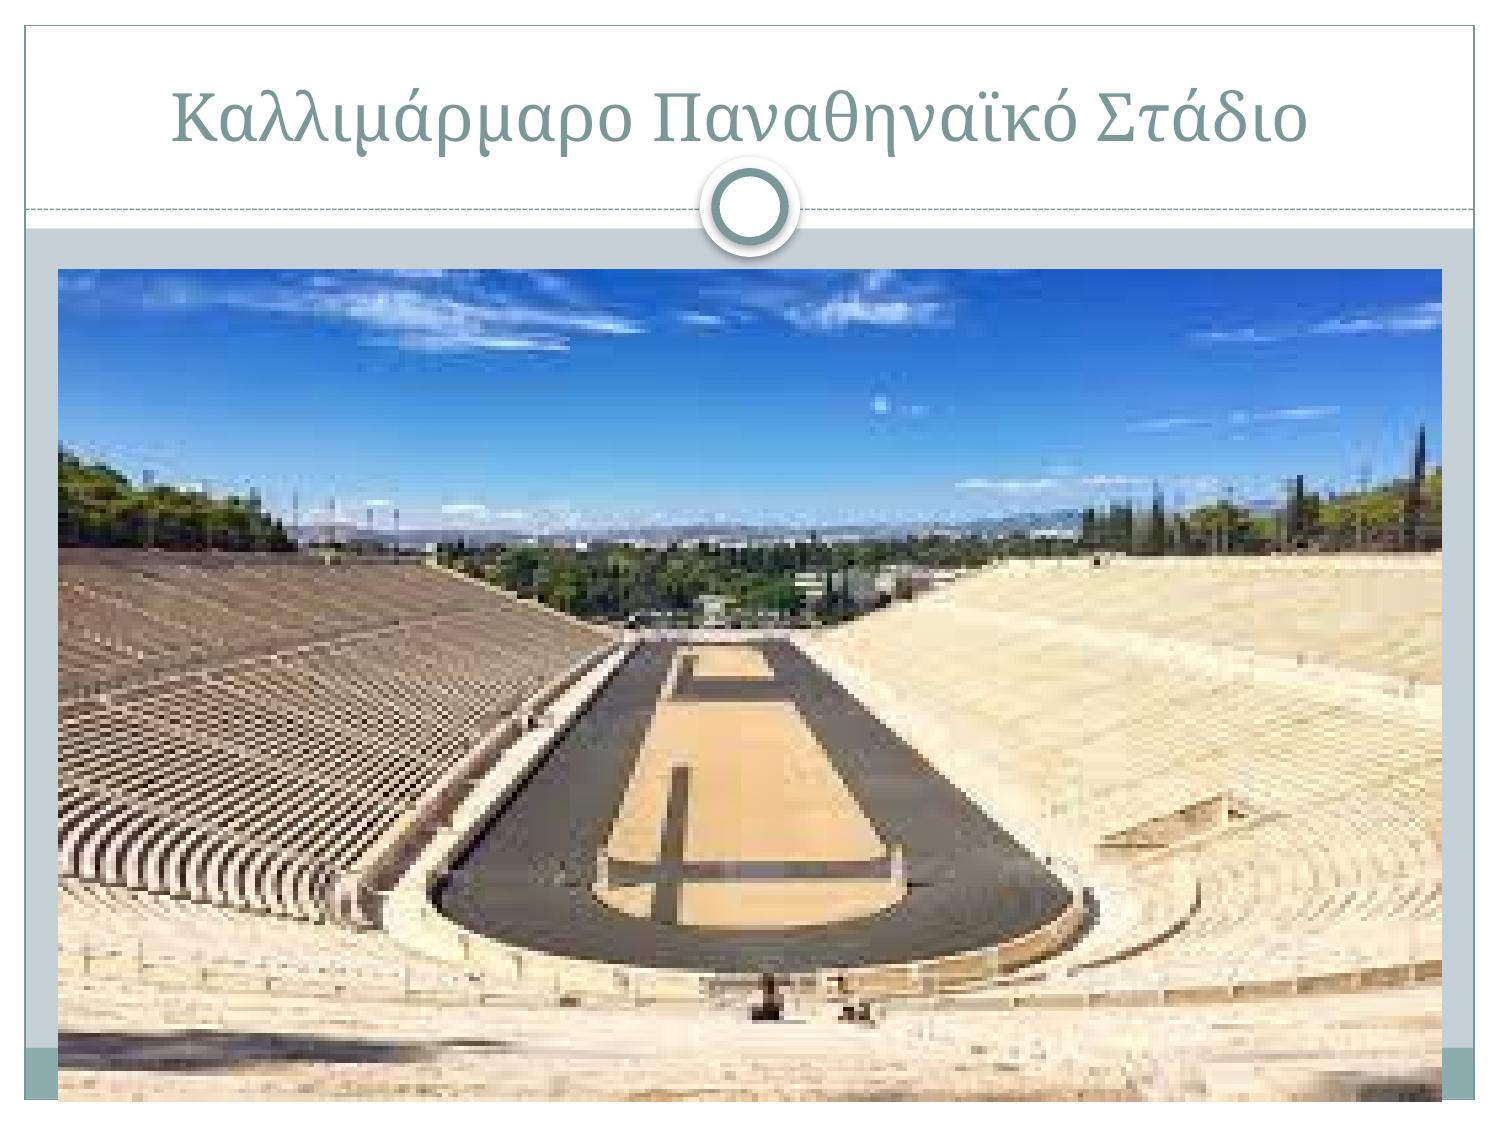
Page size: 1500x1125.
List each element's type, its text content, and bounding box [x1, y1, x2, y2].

title Καλλιμάρμαρο Παναθηναϊκό Στάδιο [49, 37, 1450, 162]
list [58, 269, 1442, 1102]
